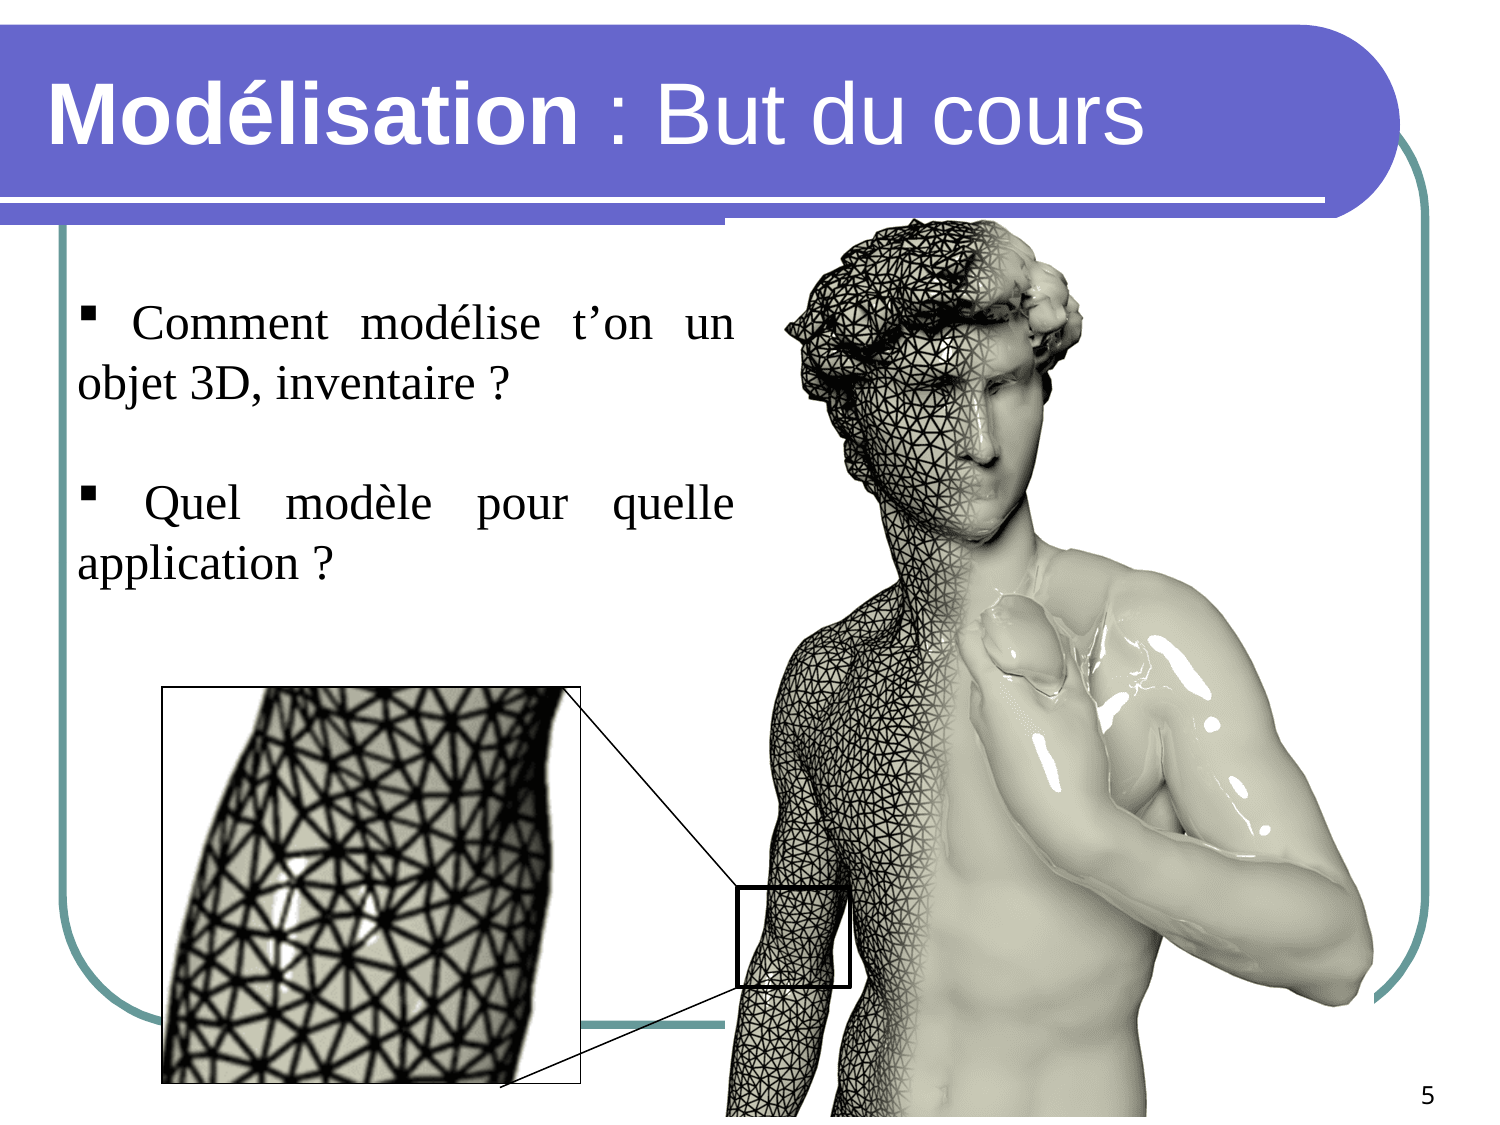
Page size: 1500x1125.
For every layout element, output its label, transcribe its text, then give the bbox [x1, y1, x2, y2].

picture [724, 218, 1375, 1117]
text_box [549, 699, 751, 876]
picture [162, 687, 580, 1083]
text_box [499, 987, 738, 1088]
text_box [1379, 562, 1430, 1000]
slide_number 5 [1400, 1087, 1491, 1125]
title Modélisation : But du cours [44, 57, 1456, 246]
text_box Comment modélise t’on un objet 3D, inventaire ? Quel modèle pour quelle application ? [62, 281, 719, 597]
text_box [58, 562, 157, 1025]
